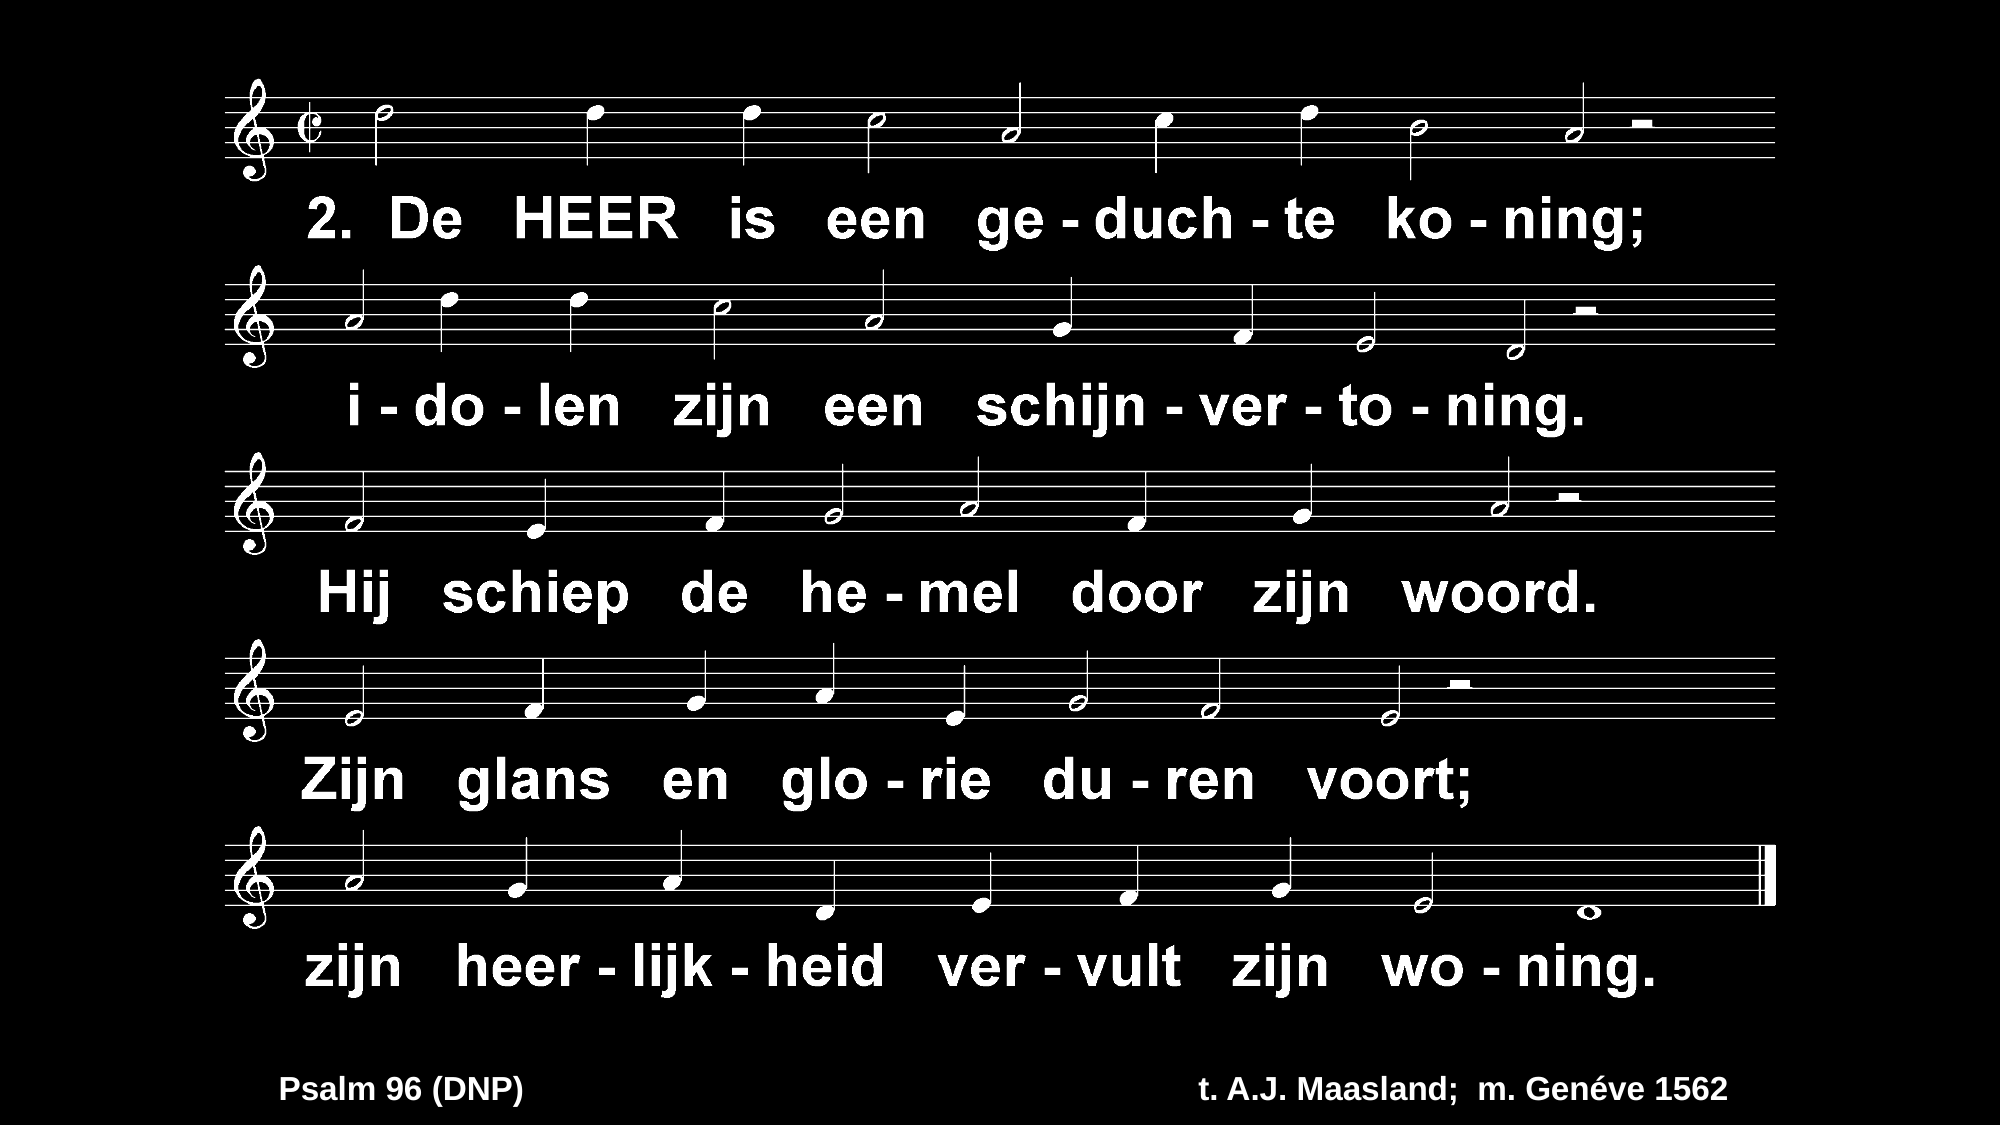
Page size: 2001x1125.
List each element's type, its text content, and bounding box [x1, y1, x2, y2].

text_box Psalm 96 (DNP) t. A.J. Maasland; m. Genéve 1562 [263, 1059, 1745, 1115]
picture [208, 62, 1792, 1014]
